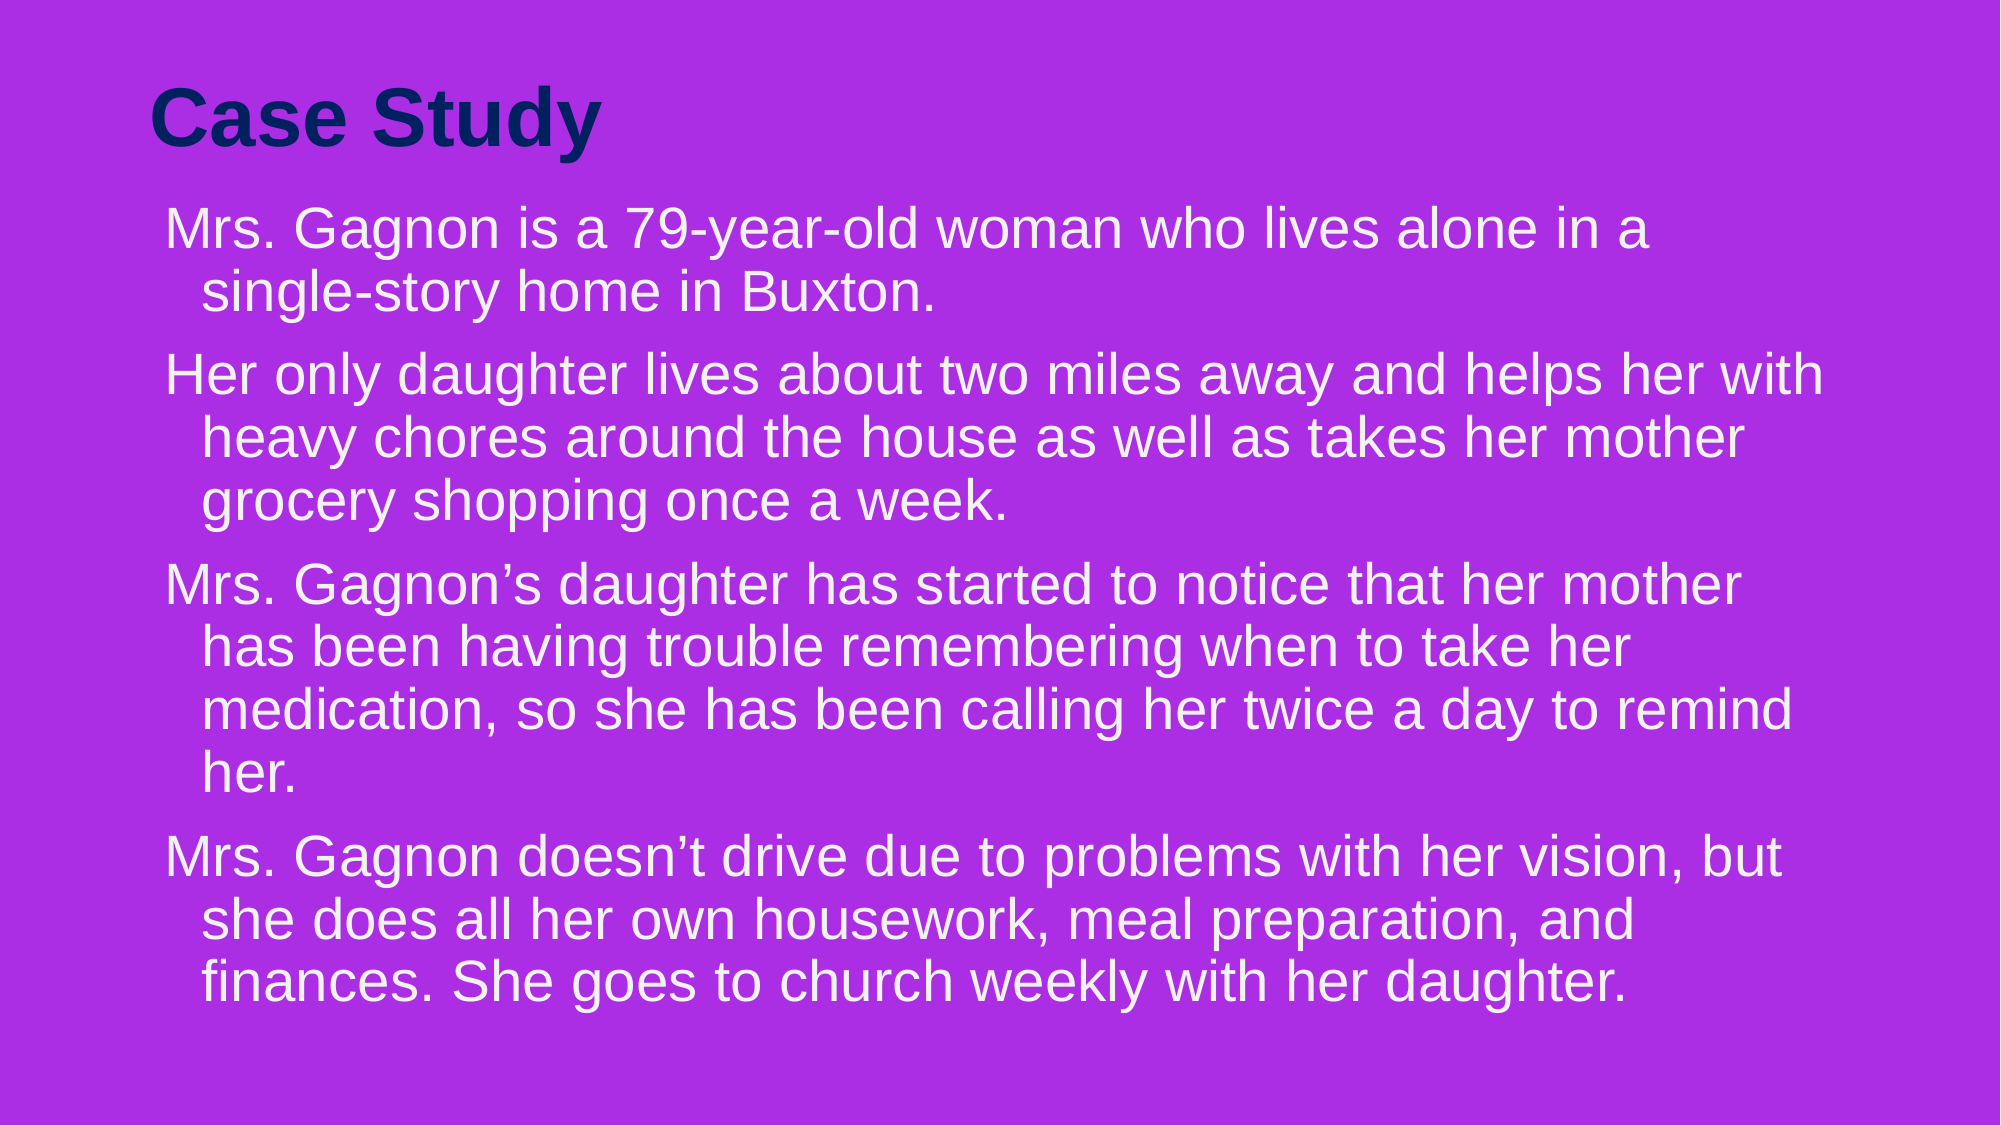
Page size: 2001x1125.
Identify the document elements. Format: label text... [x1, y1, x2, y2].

title Case Study [111, 48, 1689, 190]
list Mrs. Gagnon is a 79-year-old woman who lives alone in a single-story home in Buxton. Her only daughter lives about two miles away and helps her with heavy chores around the house as well as takes her mother grocery shopping once a week. Mrs. Gagnon’s daughter has started to notice that her mother has been having trouble remembering when to take her medication, so she has been calling her twice a day to remind her. Mrs. Gagnon doesn’t drive due to problems with her vision, but she does all her own housework, meal preparation, and finances. She goes to church weekly with her daughter. [111, 190, 1849, 1044]
